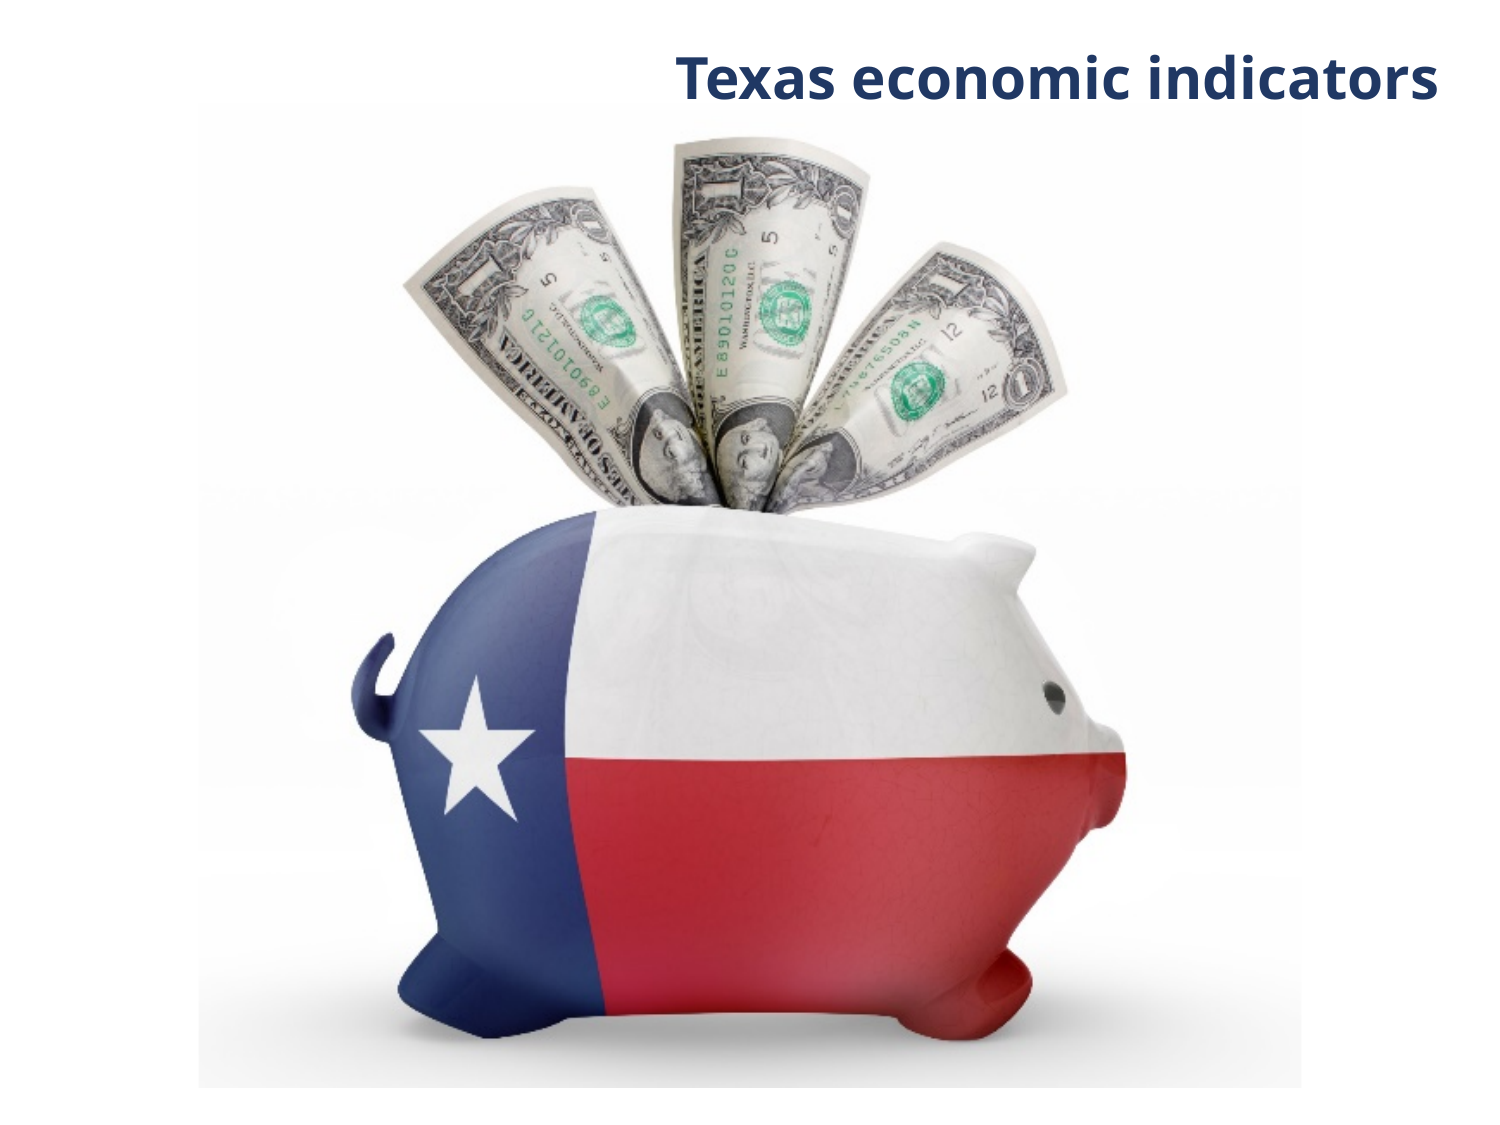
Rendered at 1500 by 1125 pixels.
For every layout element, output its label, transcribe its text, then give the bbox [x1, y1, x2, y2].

text_box Texas economic indicators [416, 34, 1455, 119]
picture [198, 103, 1302, 1088]
